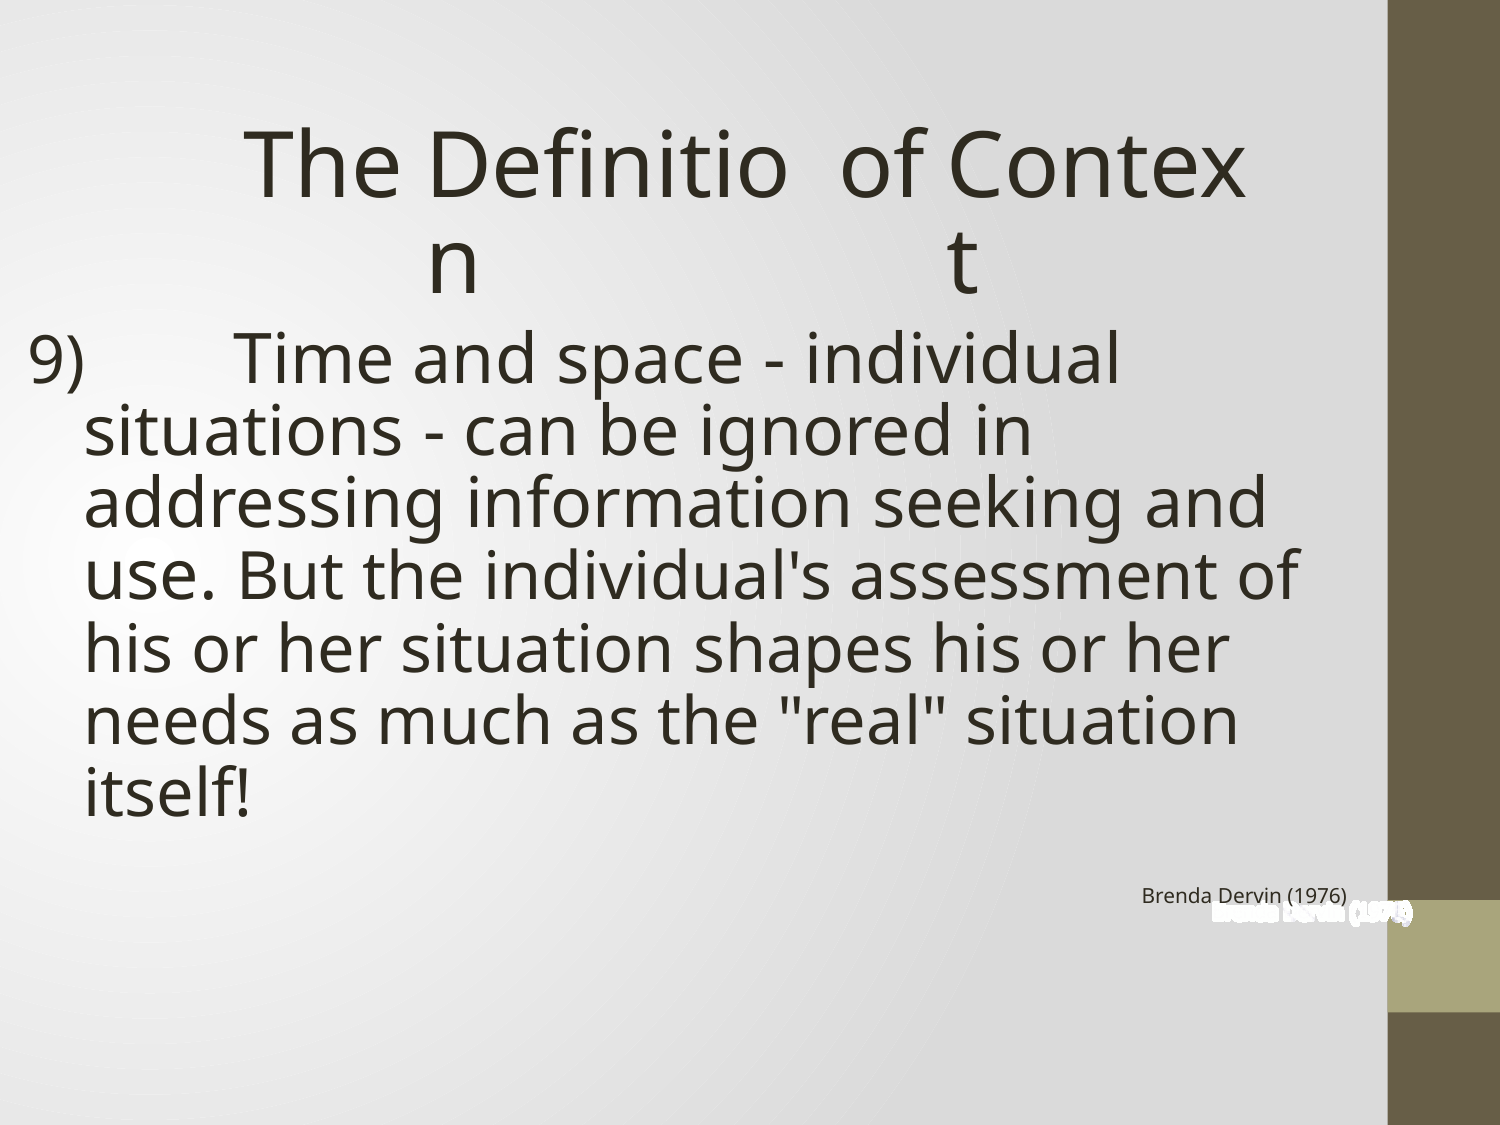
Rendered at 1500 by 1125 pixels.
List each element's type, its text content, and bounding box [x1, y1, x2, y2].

text_box Context [944, 119, 1273, 216]
text_box of [836, 119, 934, 216]
text_box 9) Time and space - individual situations - can be ignored in addressing information seeking and use. But the individual's assessment of his or her situation shapes his or her needs as much as the "real" situation itself! Brenda Dervin (1976) [24, 324, 1349, 843]
text_box [1210, 900, 1415, 929]
text_box [0, 0, 1500, 1125]
text_box Definition [422, 119, 826, 216]
text_box The [241, 119, 413, 216]
